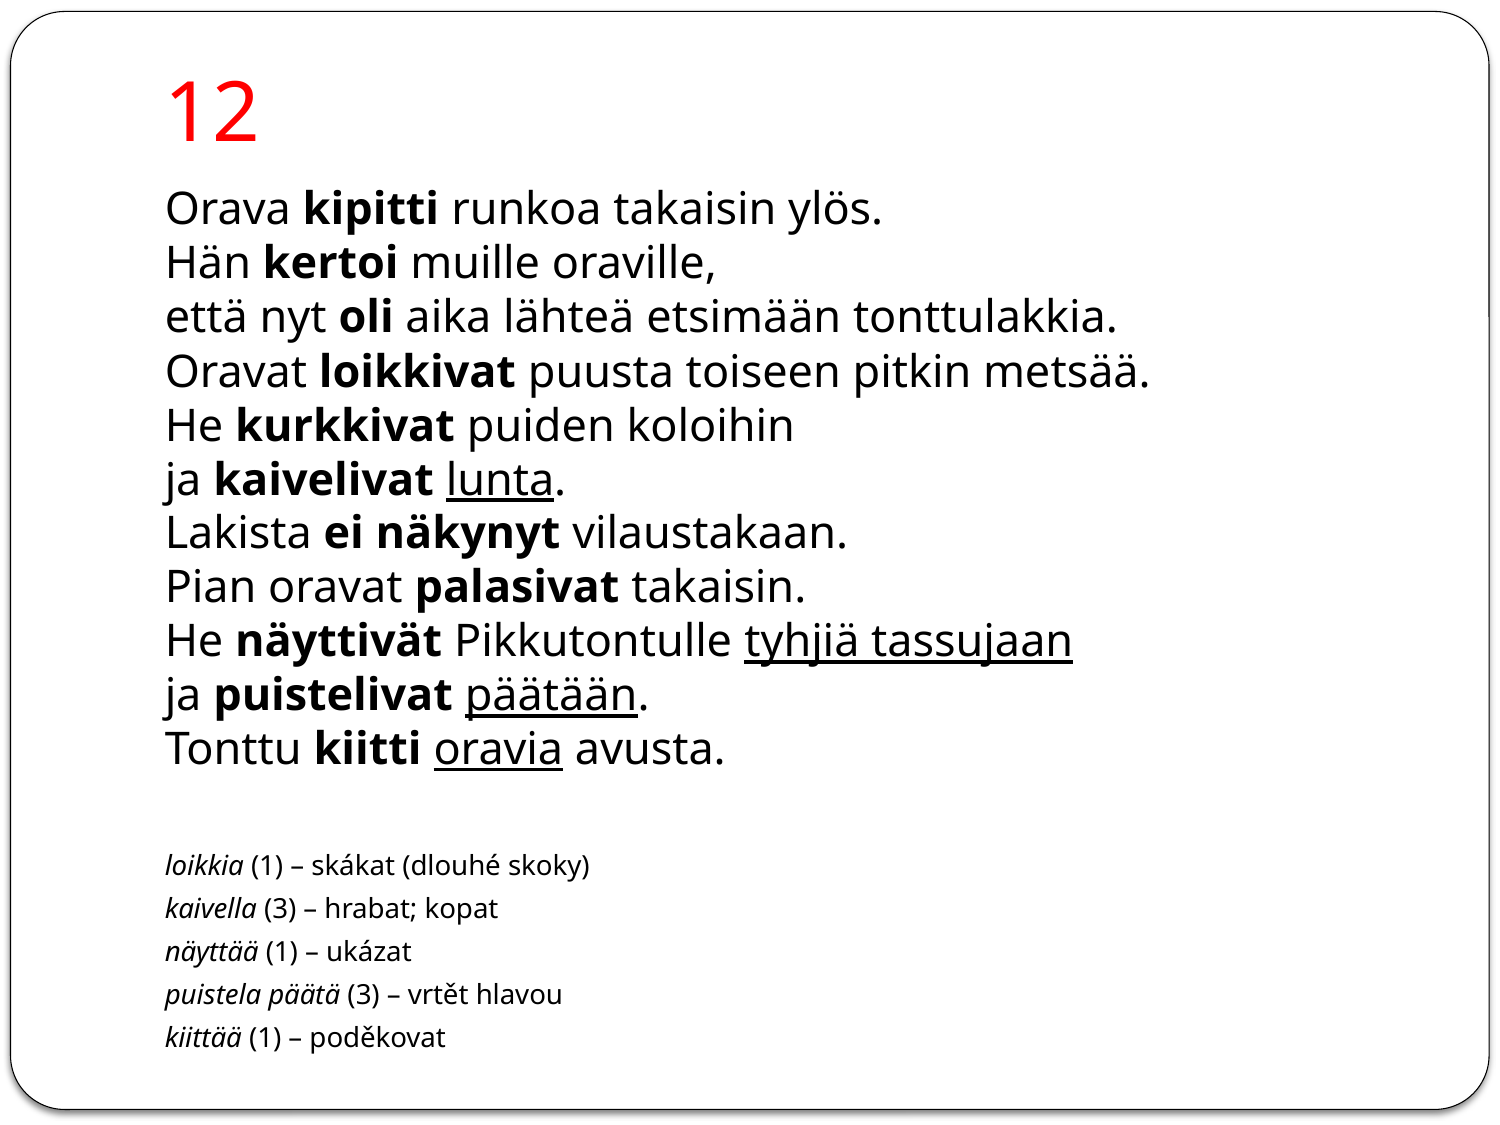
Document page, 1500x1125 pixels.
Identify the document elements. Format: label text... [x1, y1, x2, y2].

title 12 [150, 45, 1425, 172]
list Orava kipitti runkoa takaisin ylös. Hän kertoi muille oraville, että nyt oli aika lähteä etsimään tonttulakkia. Oravat loikkivat puusta toiseen pitkin metsää. He kurkkivat puiden koloihin ja kaivelivat lunta. Lakista ei näkynyt vilaustakaan. Pian oravat palasivat takaisin. He näyttivät Pikkutontulle tyhjiä tassujaan ja puistelivat päätään. Tonttu kiitti oravia avusta. loikkia (1) – skákat (dlouhé skoky) kaivella (3) – hrabat; kopat näyttää (1) – ukázat puistela päätä (3) – vrtět hlavou kiittää (1) – poděkovat [150, 172, 1425, 1071]
